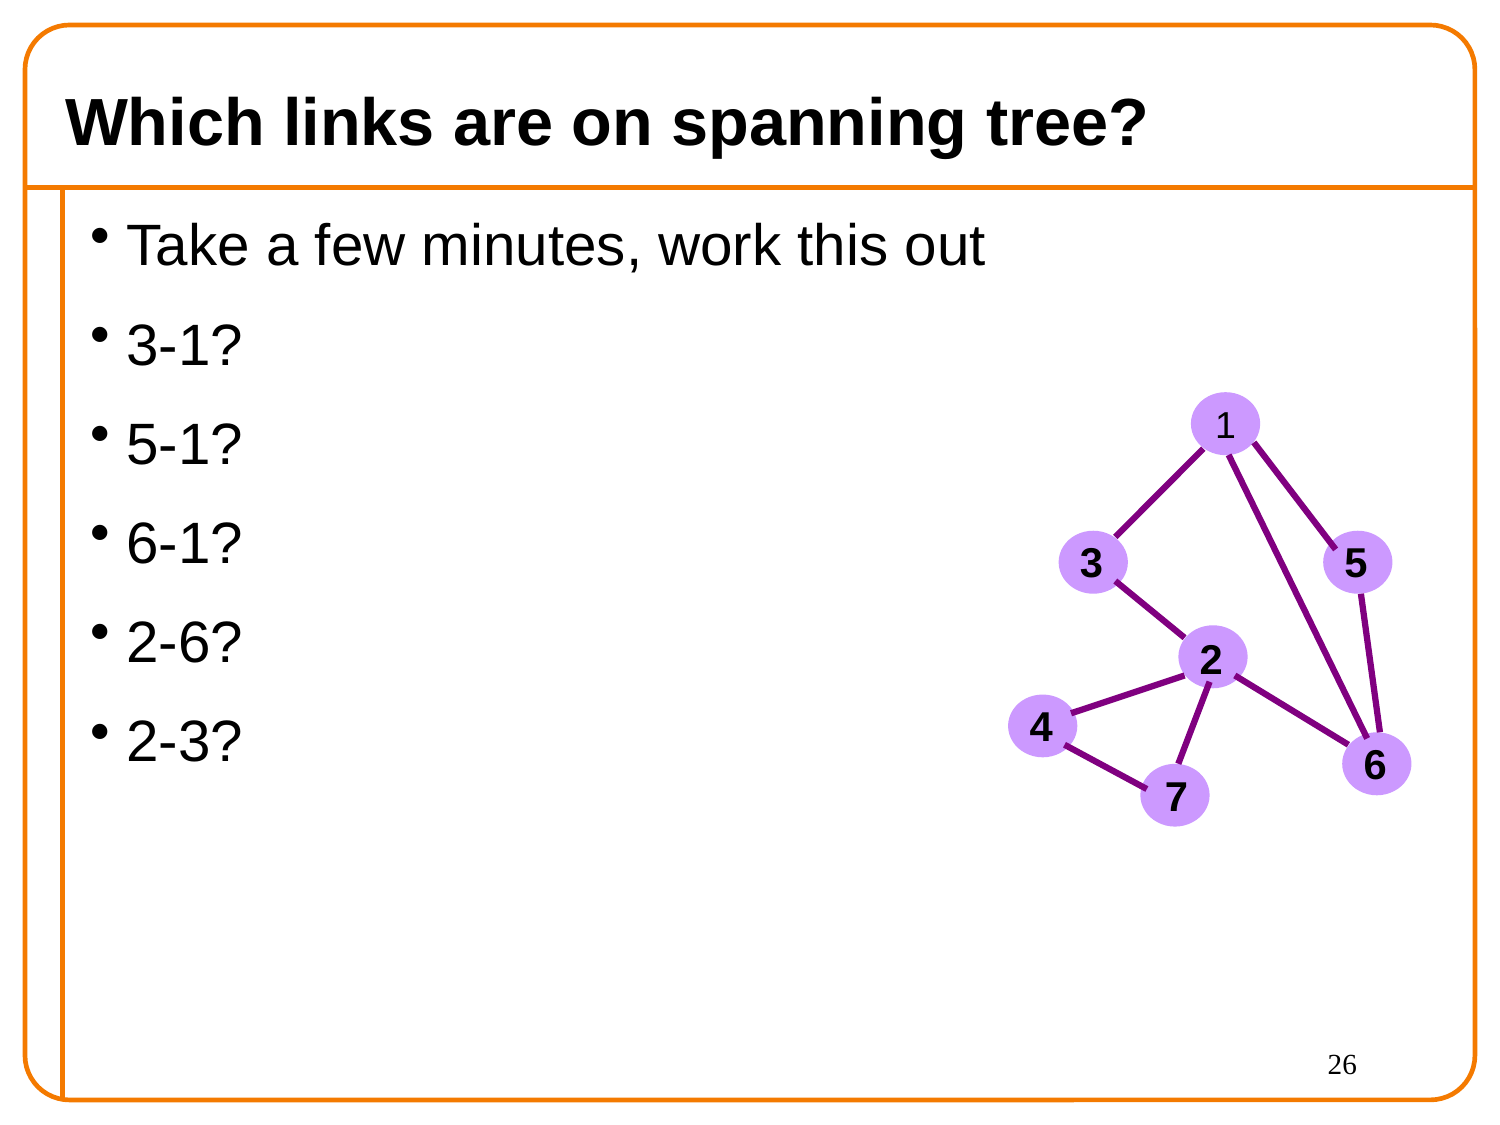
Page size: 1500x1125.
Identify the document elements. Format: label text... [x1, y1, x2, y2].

text_box [1342, 746, 1348, 782]
text_box [1383, 540, 1393, 584]
text_box [1238, 634, 1248, 678]
text_box 3 [1064, 528, 1118, 594]
text_box 1 [1190, 392, 1261, 456]
text_box [1204, 778, 1210, 813]
text_box [1402, 742, 1412, 786]
list Take a few minutes, work this out 3-1? 5-1? 6-1? 2-6? 2-3? [75, 200, 1042, 1100]
text_box [1118, 540, 1128, 584]
text_box 4 [1014, 692, 1068, 758]
text_box 5 [1329, 528, 1383, 594]
text_box 7 [1150, 761, 1204, 827]
text_box [1008, 708, 1014, 744]
text_box [1178, 639, 1184, 674]
text_box 2 [1184, 625, 1238, 691]
text_box 6 [1348, 730, 1402, 796]
text_box [1323, 544, 1329, 580]
text_box [1058, 545, 1064, 579]
title Which links are on spanning tree? [50, 62, 1463, 175]
text_box [1140, 773, 1150, 817]
slide_number 26 [1312, 1037, 1463, 1101]
text_box [1068, 704, 1078, 747]
